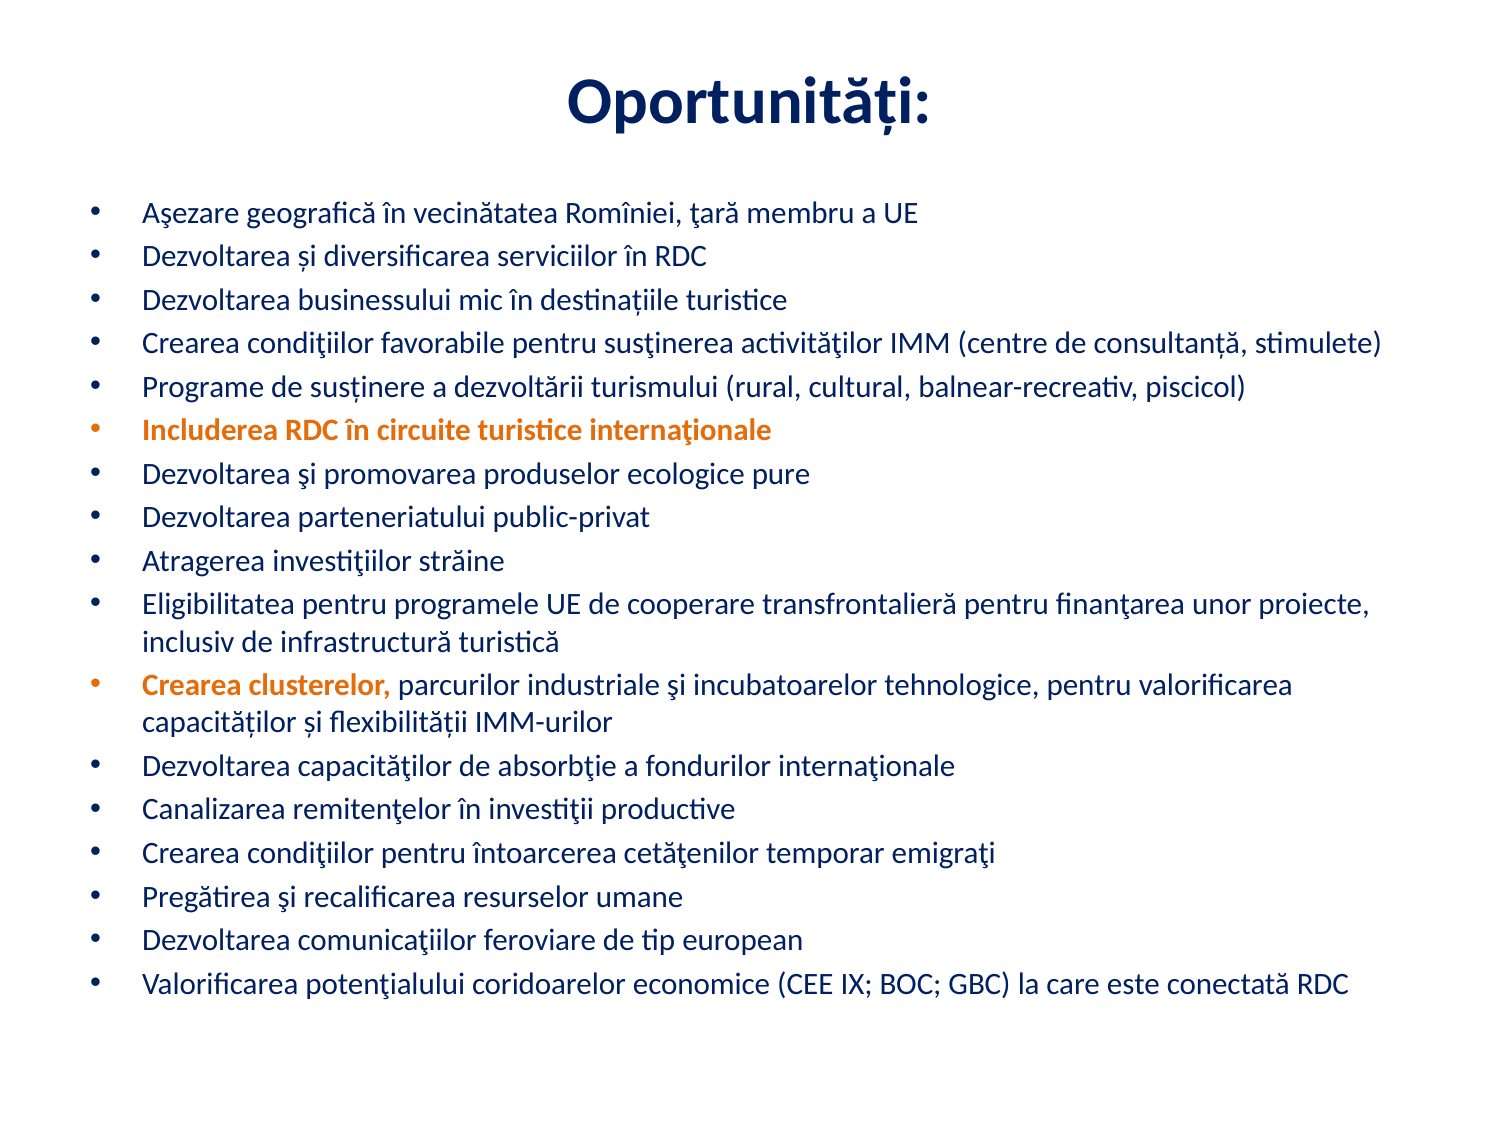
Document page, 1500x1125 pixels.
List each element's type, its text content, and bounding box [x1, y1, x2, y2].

list Aşezare geografică în vecinătatea Romîniei, ţară membru a UE Dezvoltarea și diversificarea serviciilor în RDC Dezvoltarea businessului mic în destinațiile turistice Crearea condiţiilor favorabile pentru susţinerea activităţilor IMM (centre de consultanță, stimulete) Programe de susținere a dezvoltării turismului (rural, cultural, balnear-recreativ, piscicol) Includerea RDC în circuite turistice internaţionale Dezvoltarea şi promovarea produselor ecologice pure Dezvoltarea parteneriatului public-privat Atragerea investiţiilor străine Eligibilitatea pentru programele UE de cooperare transfrontalieră pentru finanţarea unor proiecte, inclusiv de infrastructură turistică Crearea clusterelor, parcurilor industriale şi incubatoarelor tehnologice, pentru valorificarea capacităților și flexibilității IMM-urilor Dezvoltarea capacităţilor de absorbţie a fondurilor internaţionale Canalizarea remitenţelor în investiţii productive Crearea condiţiilor pentru întoarcerea cetăţenilor temporar emigraţi Pregătirea şi recalificarea resurselor umane Dezvoltarea comunicaţiilor feroviare de tip european Valorificarea potenţialului coridoarelor economice (CEE IX; BOC; GBC) la care este conectată RDC [75, 184, 1425, 1047]
title Oportunităţi: [75, 45, 1425, 149]
